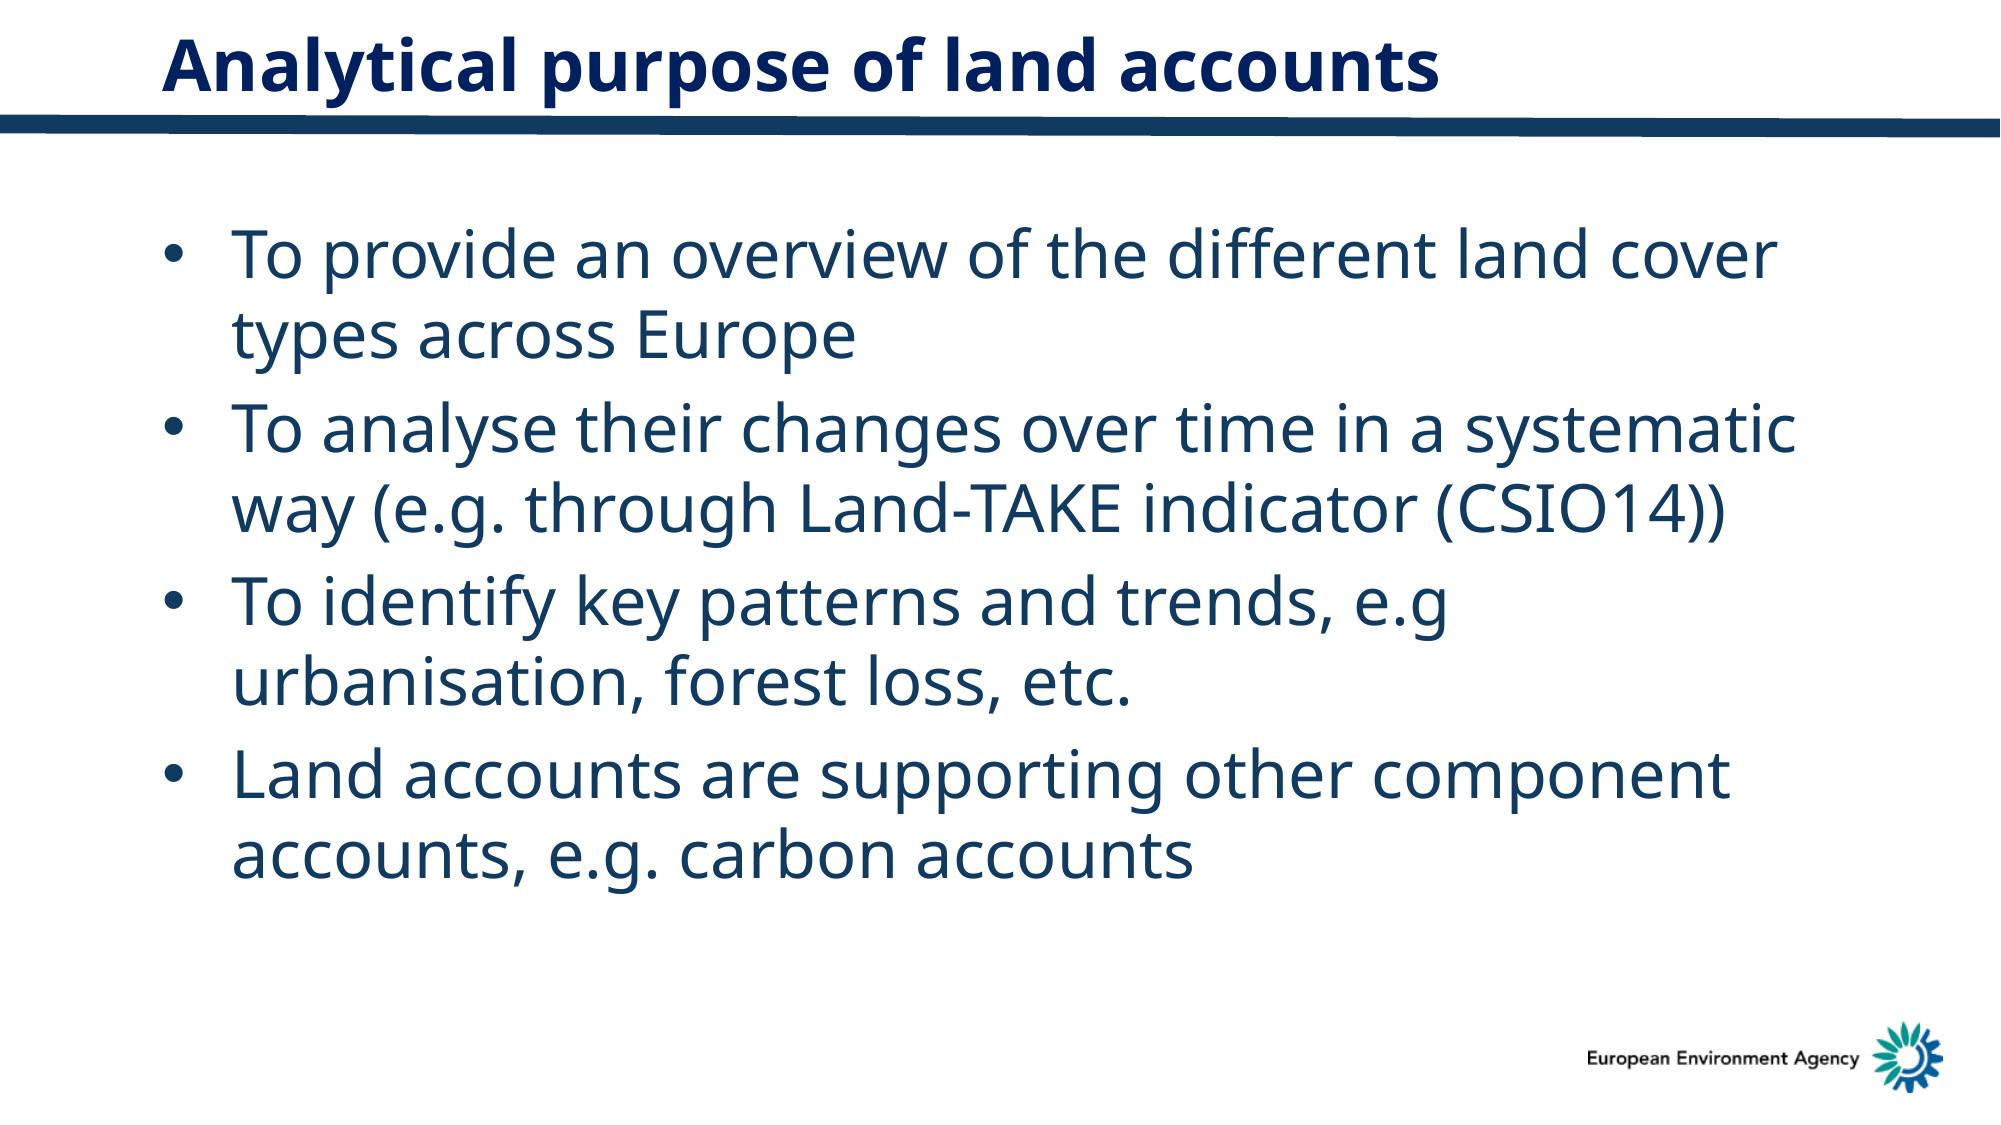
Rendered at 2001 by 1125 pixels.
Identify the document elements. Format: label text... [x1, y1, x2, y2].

list Analytical purpose of land accounts [147, 12, 1847, 100]
picture [1588, 1021, 1943, 1093]
list To provide an overview of the different land cover types across Europe To analyse their changes over time in a systematic way (e.g. through Land-TAKE indicator (CSIO14)) To identify key patterns and trends, e.g urbanisation, forest loss, etc. Land accounts are supporting other component accounts, e.g. carbon accounts [147, 204, 1847, 957]
